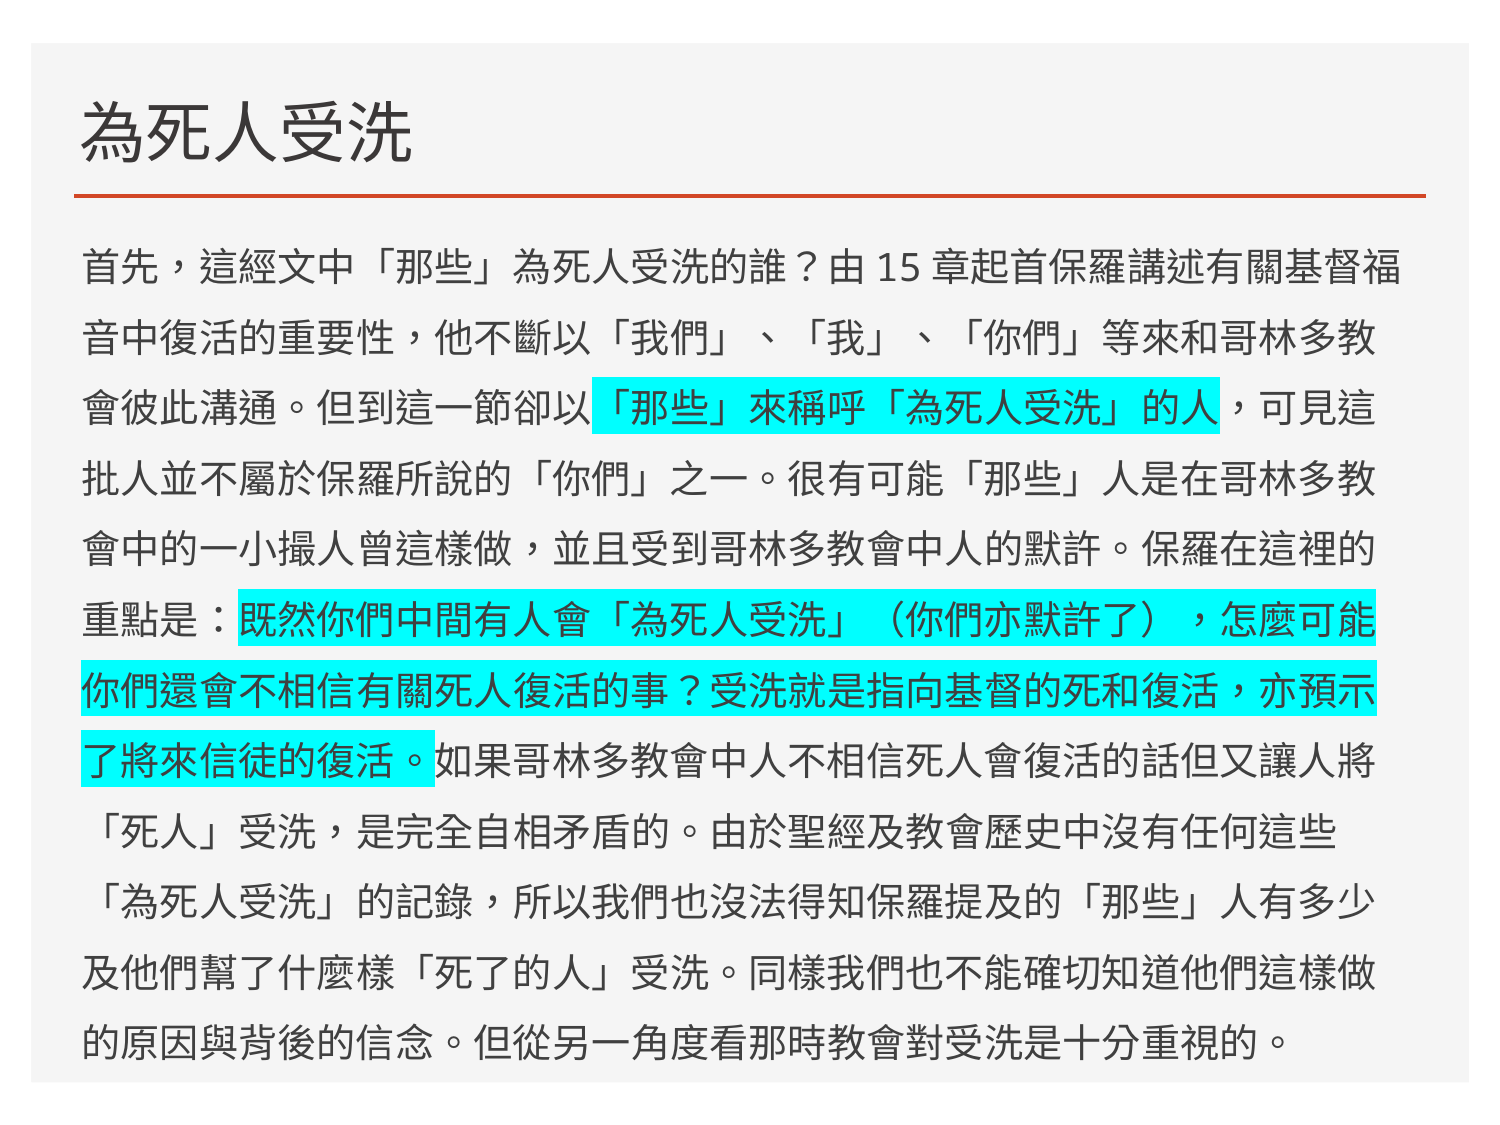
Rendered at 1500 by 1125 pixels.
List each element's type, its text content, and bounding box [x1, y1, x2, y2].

list 首先，這經文中「那些」為死人受洗的誰？由15章起首保羅講述有關基督福音中復活的重要性，他不斷以「我們」、「我」、「你們」等來和哥林多教會彼此溝通。但到這一節卻以「那些」來稱呼「為死人受洗」的人，可見這批人並不屬於保羅所說的「你們」之一。很有可能「那些」人是在哥林多教會中的一小撮人曾這樣做，並且受到哥林多教會中人的默許。保羅在這裡的重點是：既然你們中間有人會「為死人受洗」（你們亦默許了），怎麼可能你們還會不相信有關死人復活的事？受洗就是指向基督的死和復活，亦預示了將來信徒的復活。如果哥林多教會中人不相信死人會復活的話但又讓人將「死人」受洗，是完全自相矛盾的。由於聖經及教會歷史中沒有任何這些「為死人受洗」的記錄，所以我們也沒法得知保羅提及的「那些」人有多少及他們幫了什麼樣「死了的人」受洗。同樣我們也不能確切知道他們這樣做的原因與背後的信念。但從另一角度看那時教會對受洗是十分重視的。 [66, 211, 1430, 1090]
title 為死人受洗 [64, 73, 911, 179]
